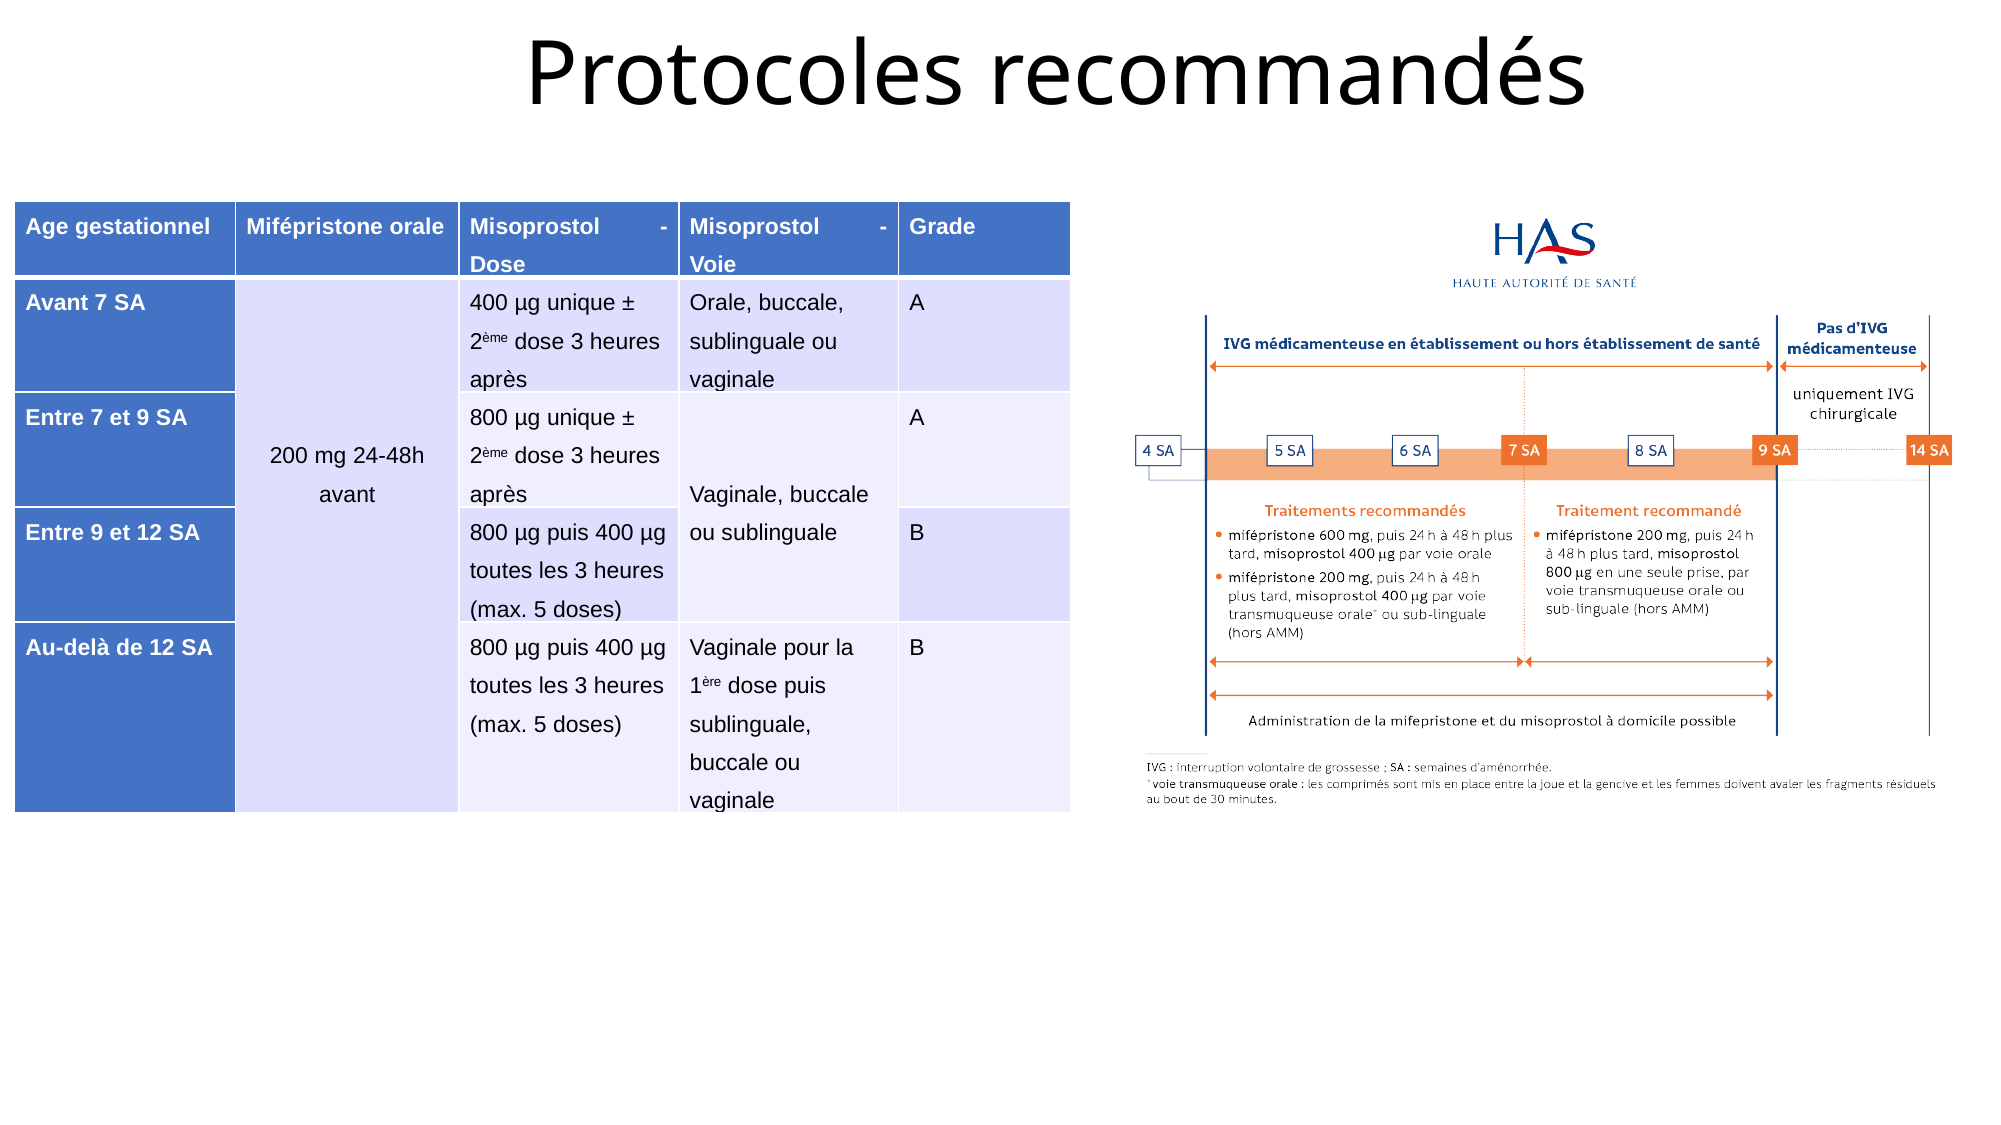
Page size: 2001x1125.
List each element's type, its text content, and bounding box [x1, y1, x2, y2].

table_cell B [899, 508, 1070, 621]
table_cell A [899, 280, 1070, 391]
table_cell A [899, 393, 1070, 506]
table_cell 800 µg puis 400 µg toutes les 3 heures (max. 5 doses) [460, 623, 678, 812]
table_cell Vaginale pour la 1ère dose puis sublinguale, buccale ou vaginale [680, 623, 898, 812]
table_header Mifépristone orale [236, 202, 458, 275]
picture [1130, 200, 1955, 817]
table_cell 800 µg unique ± 2ème dose 3 heures après [460, 393, 678, 506]
table_cell 200 mg 24-48h avant [236, 280, 458, 812]
title Protocoles recommandés [421, 20, 1694, 132]
text_box [532, 292, 564, 369]
table_cell 800 µg puis 400 µg toutes les 3 heures (max. 5 doses) [460, 508, 678, 621]
table_cell Vaginale, buccale ou sublinguale [680, 393, 898, 621]
table_header Age gestationnel [15, 202, 235, 275]
table_cell B [899, 623, 1070, 812]
table_header Misoprostol - Voie [680, 202, 898, 275]
table_cell 400 µg unique ± 2ème dose 3 heures après [460, 280, 678, 391]
table_cell Avant 7 SA [15, 280, 235, 391]
table_cell Entre 9 et 12 SA [15, 508, 235, 621]
table_cell Entre 7 et 9 SA [15, 393, 235, 506]
table_header Grade [899, 202, 1070, 275]
table_header Misoprostol - Dose [460, 202, 678, 275]
table_cell Orale, buccale, sublinguale ou vaginale [680, 280, 898, 391]
table_cell Au-delà de 12 SA [15, 623, 235, 812]
